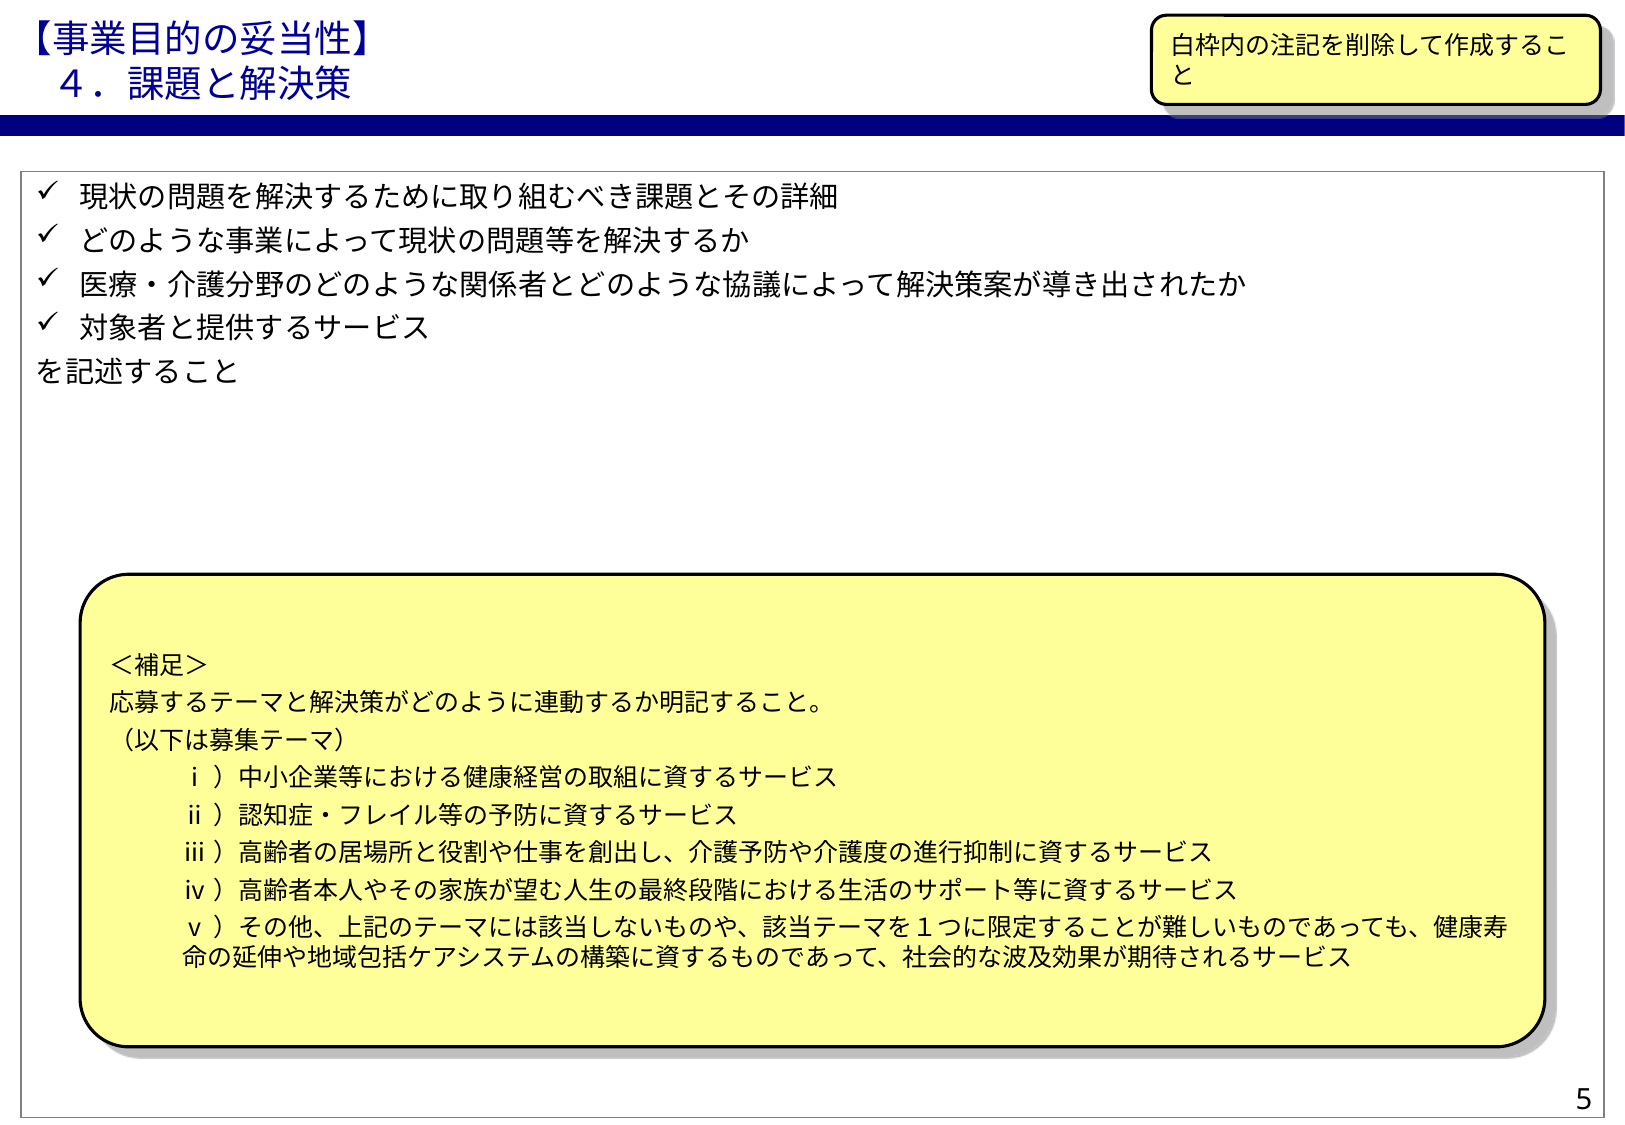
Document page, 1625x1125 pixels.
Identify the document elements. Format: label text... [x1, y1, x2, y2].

text_box ＜補足＞ 応募するテーマと解決策がどのように連動するか明記すること。 （以下は募集テーマ） ⅰ）中小企業等における健康経営の取組に資するサービス ⅱ）認知症・フレイル等の予防に資するサービス ⅲ）高齢者の居場所と役割や仕事を創出し、介護予防や介護度の進行抑制に資するサービス ⅳ）高齢者本人やその家族が望む人生の最終段階における生活のサポート等に資するサービス ⅴ）その他、上記のテーマには該当しないものや、該当テーマを１つに限定することが難しいものであっても、健康寿命の延伸や地域包括ケアシステムの構築に資するものであって、社会的な波及効果が期待されるサービス [80, 574, 1545, 1047]
text_box 【事業目的の妥当性】 ４．課題と解決策 [0, 7, 1625, 112]
text_box 白枠内の注記を削除して作成すること [1151, 15, 1601, 105]
text_box 現状の問題を解決するために取り組むべき課題とその詳細 どのような事業によって現状の問題等を解決するか 医療・介護分野のどのような関係者とどのような協議によって解決策案が導き出されたか 対象者と提供するサービス を記述すること [21, 171, 1604, 1118]
